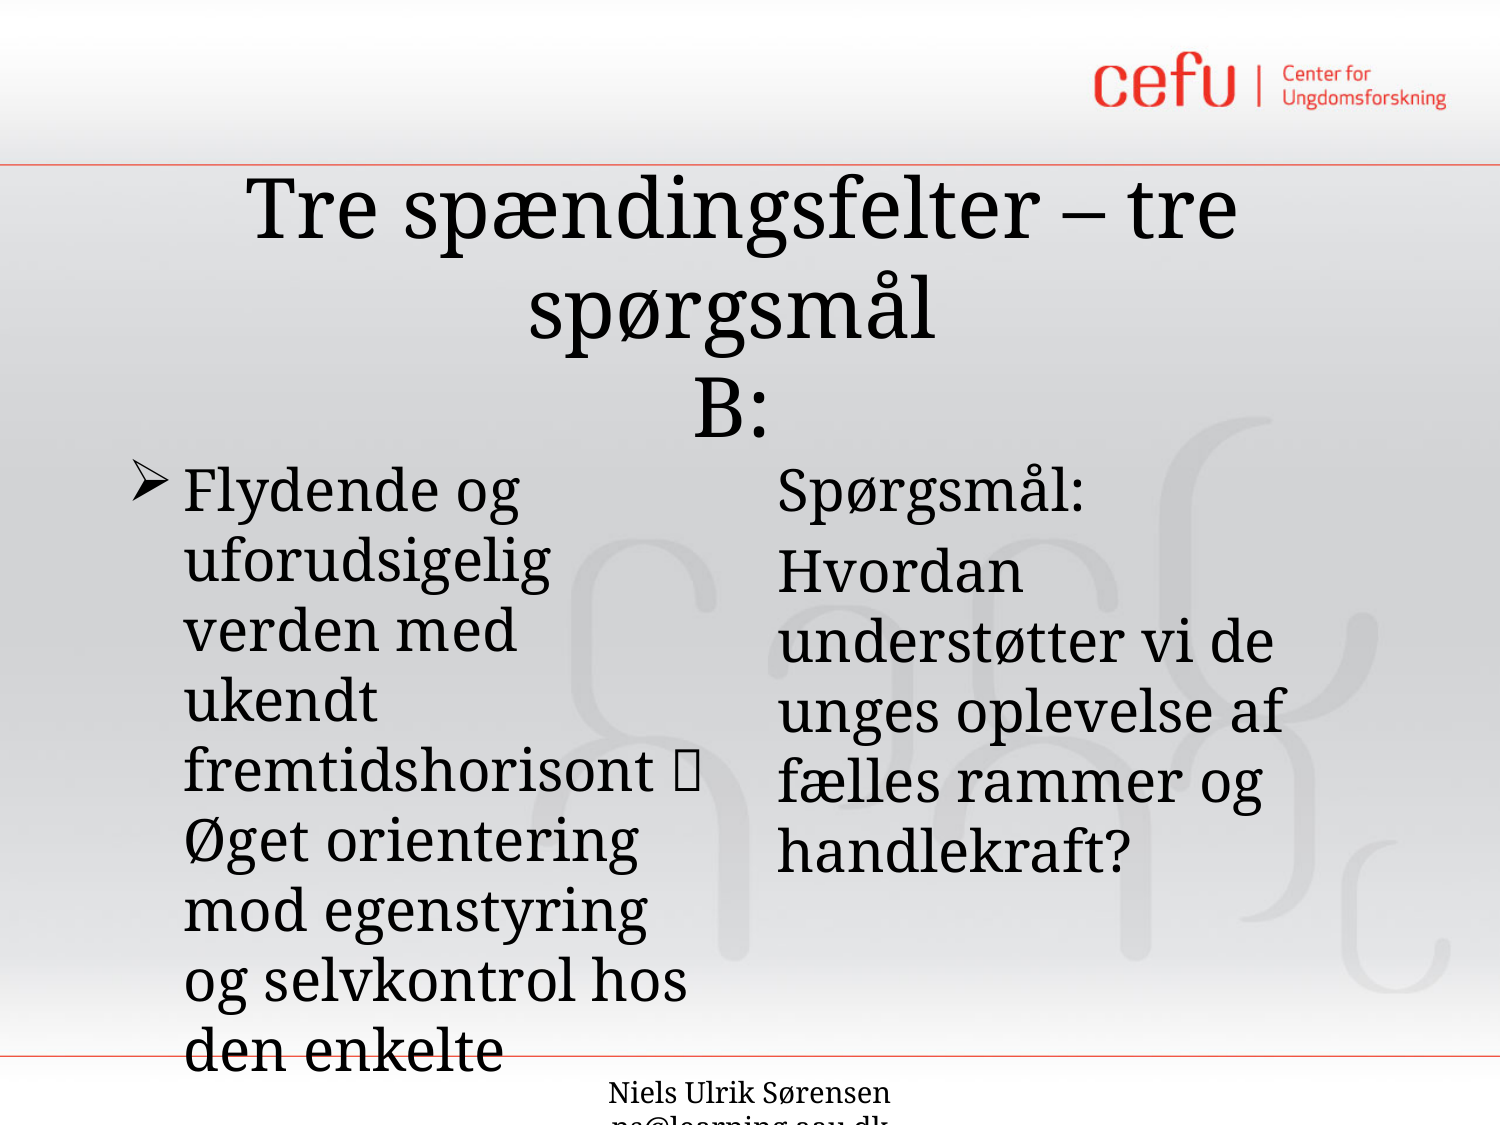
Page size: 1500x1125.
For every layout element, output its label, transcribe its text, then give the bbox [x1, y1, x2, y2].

list Spørgsmål: Hvordan understøtter vi de unges oplevelse af fælles rammer og handlekraft? [762, 445, 1388, 1001]
picture [0, 0, 1500, 1125]
title Tre spændingsfelter – tre spørgsmål B: [105, 210, 1381, 399]
footer Niels Ulrik Sørensen ns@learning.aau.dk [512, 1066, 988, 1114]
list Flydende og uforudsigelig verden med ukendt fremtidshorisont  Øget orientering mod egenstyring og selvkontrol hos den enkelte [112, 445, 738, 1001]
